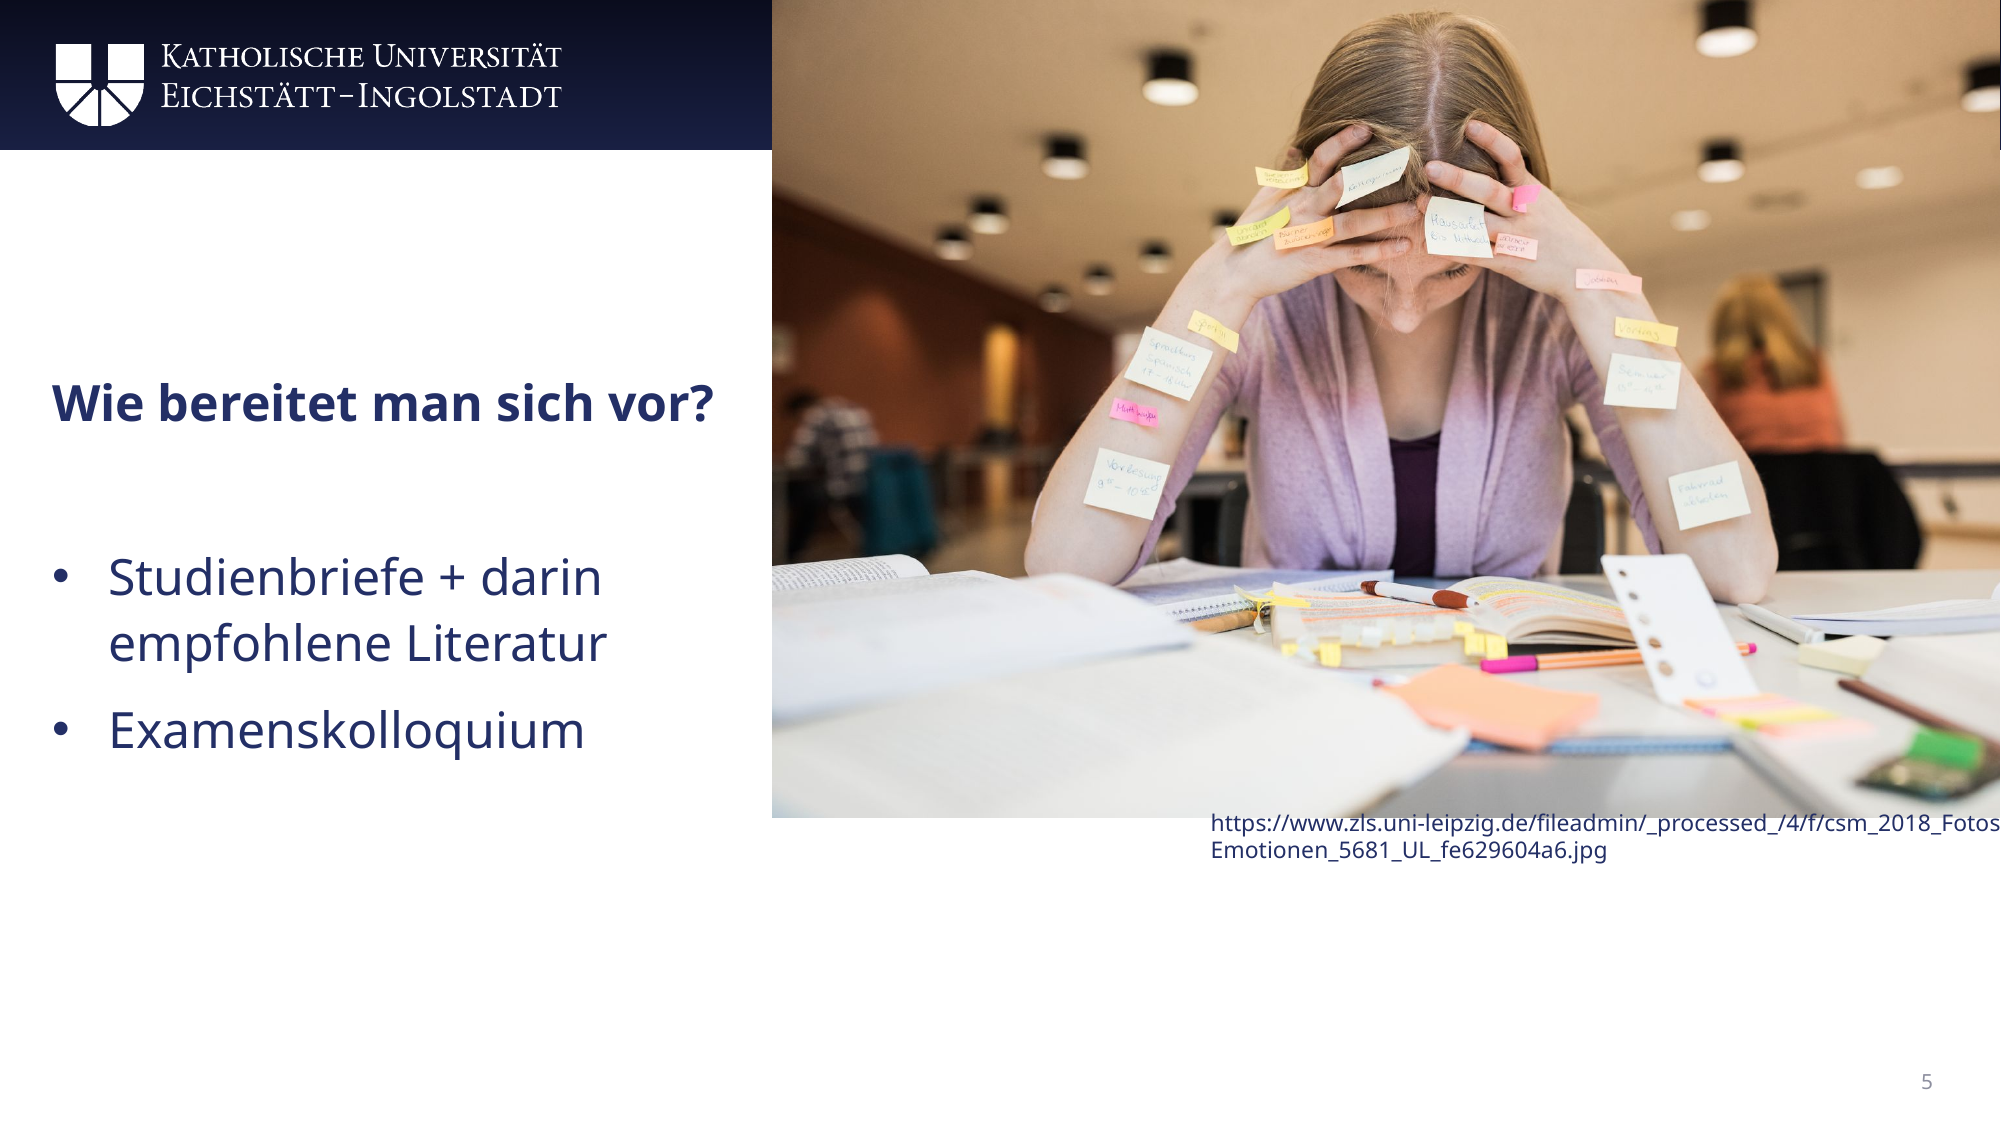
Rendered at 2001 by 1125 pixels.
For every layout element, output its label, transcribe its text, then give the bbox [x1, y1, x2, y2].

text_box https://www.zls.uni-leipzig.de/fileadmin/_processed_/4/f/csm_2018_Fotoserie-Emotionen_5681_UL_fe629604a6.jpg [1195, 819, 2000, 871]
slide_number 5 [1497, 1052, 1948, 1113]
picture [772, 0, 2000, 819]
list Wie bereitet man sich vor? Studienbriefe + darin empfohlene Literatur Examenskolloquium [37, 358, 772, 683]
